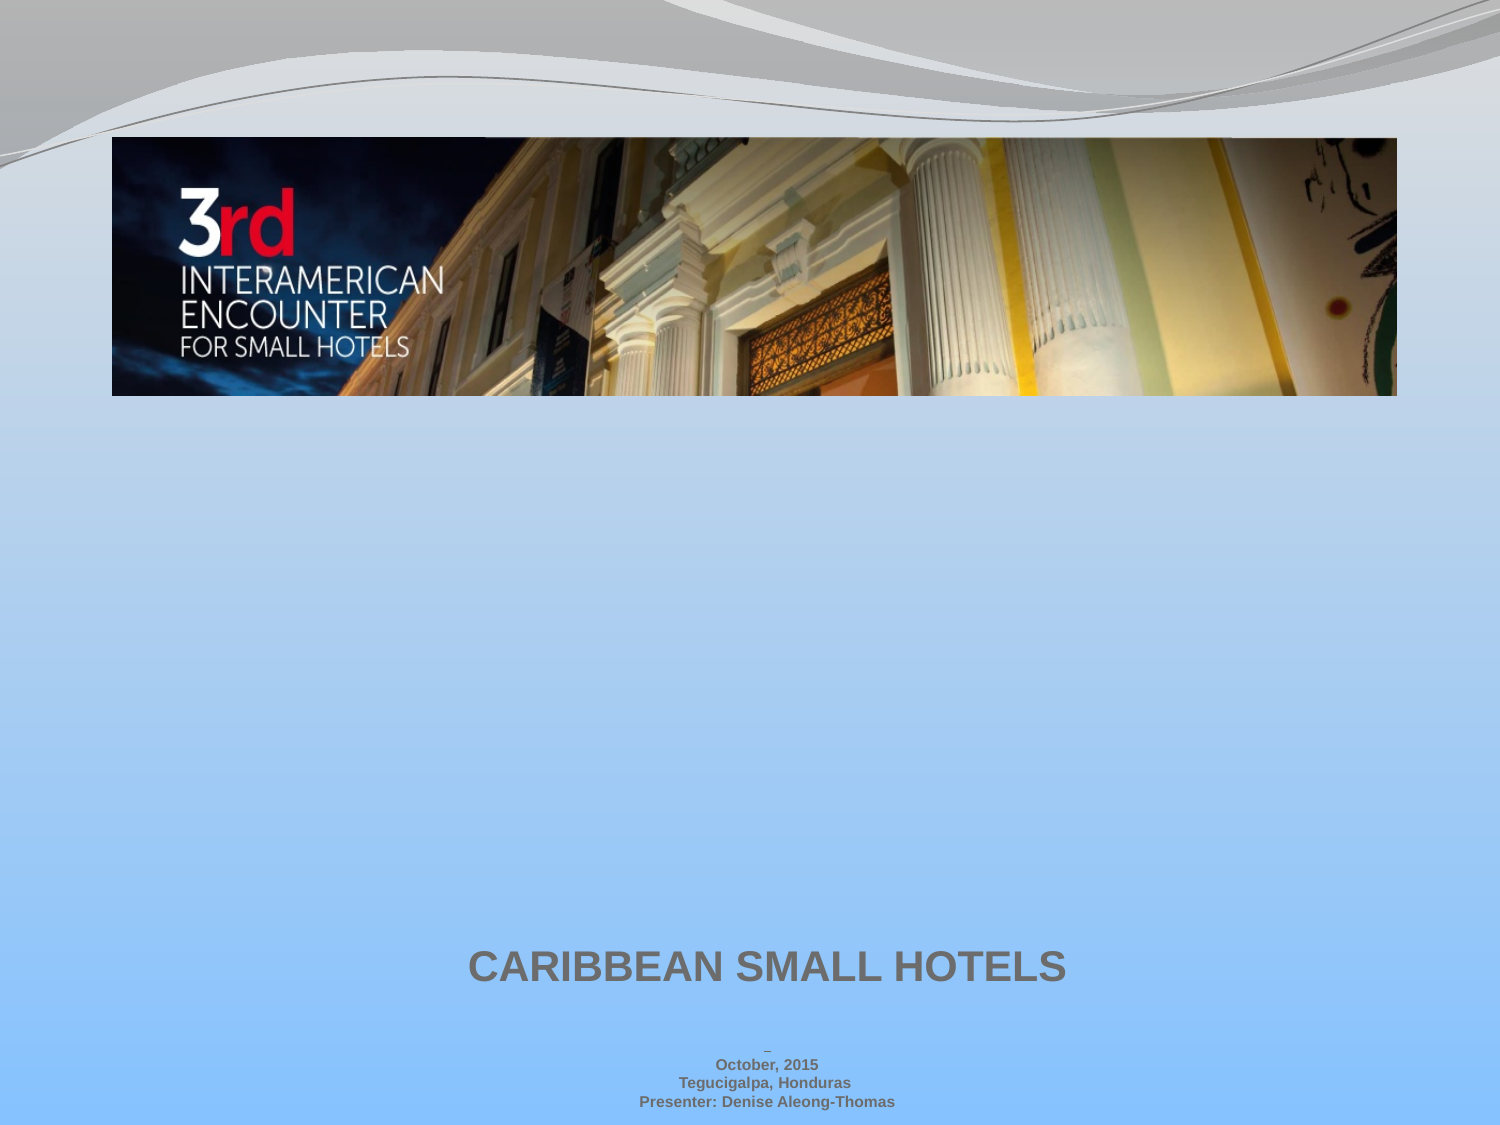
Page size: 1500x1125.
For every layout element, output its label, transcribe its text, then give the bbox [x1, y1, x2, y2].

title CARIBBEAN SMALL HOTELS October, 2015 Tegucigalpa, Honduras Presenter: Denise Aleong-Thomas [87, 137, 1450, 1125]
picture [112, 137, 1397, 397]
